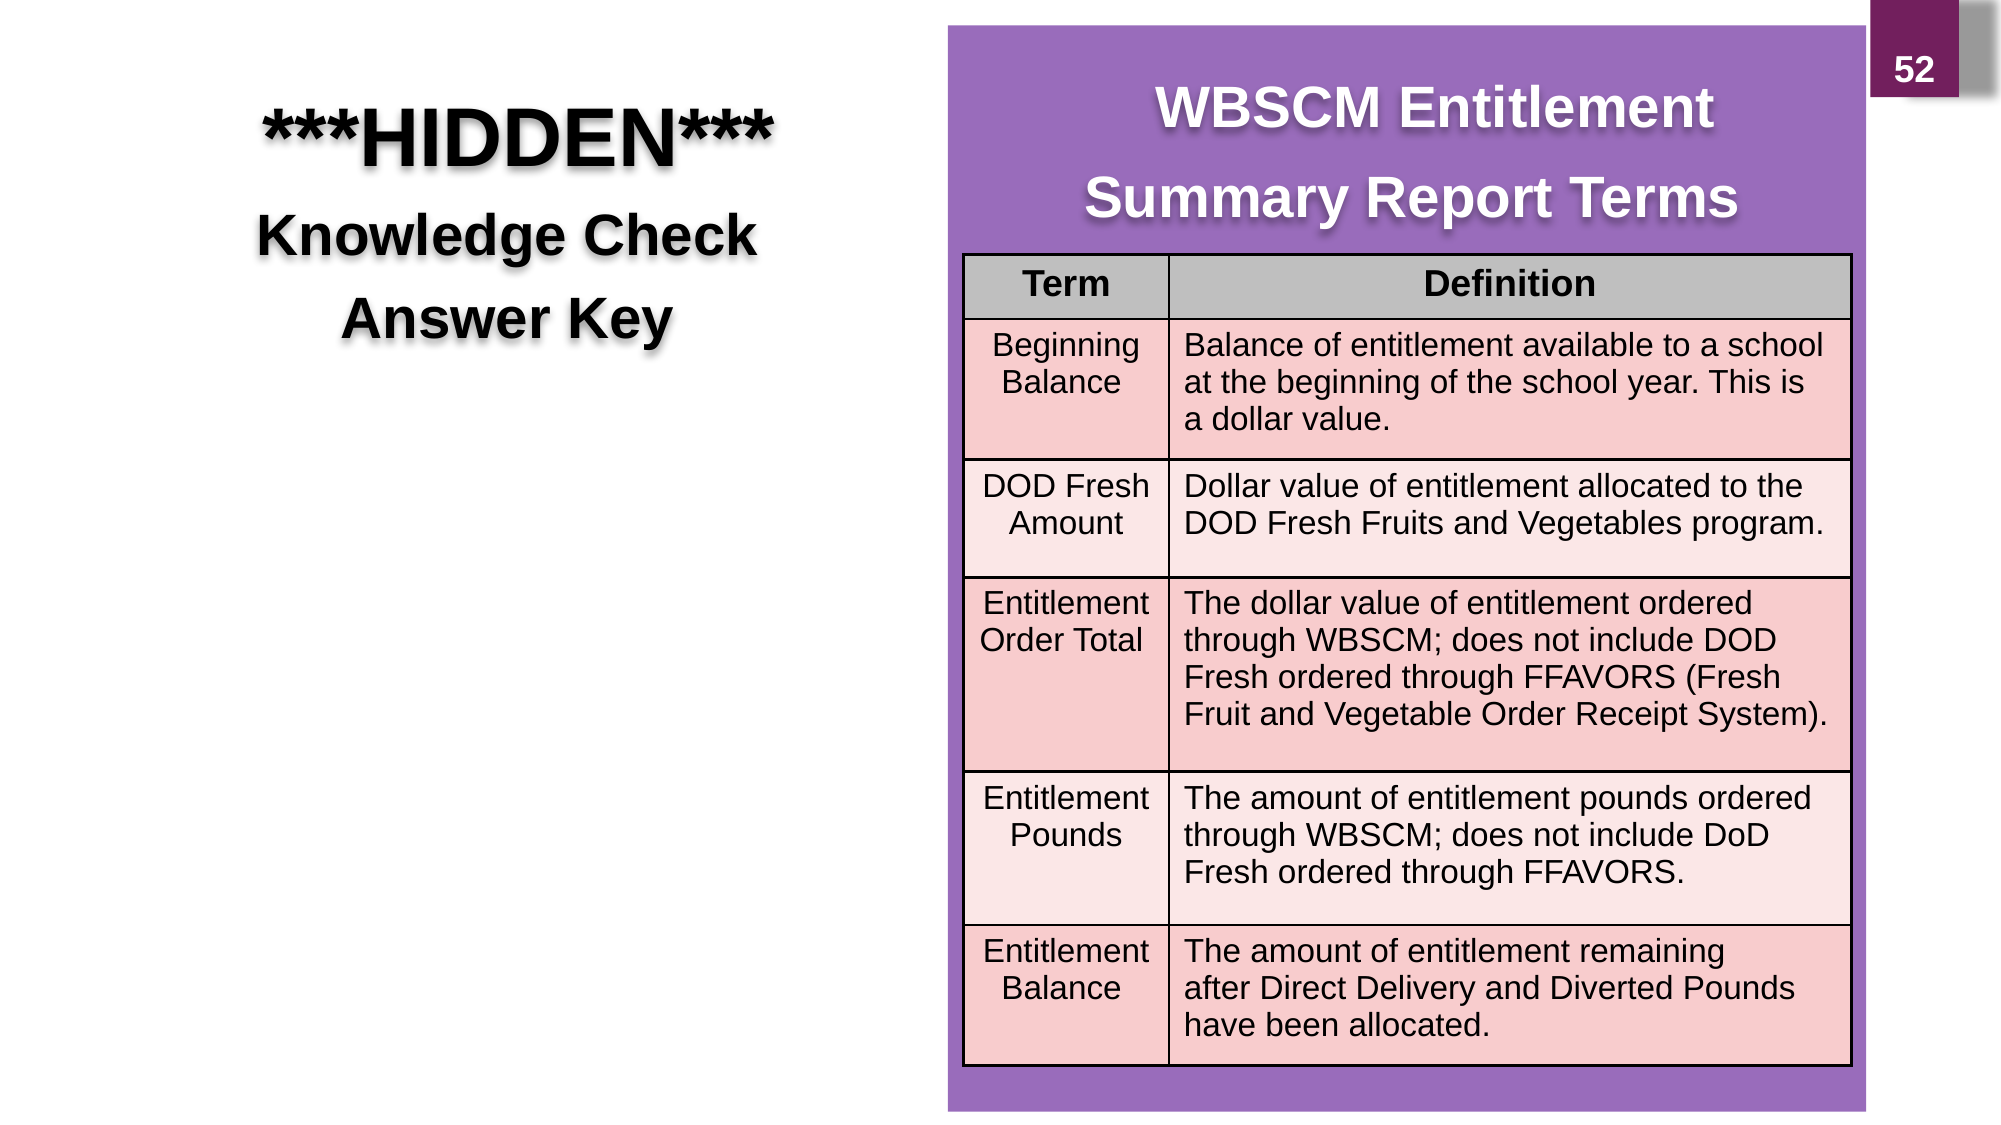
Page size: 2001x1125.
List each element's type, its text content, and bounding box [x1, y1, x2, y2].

table_cell The dollar value of entitlement ordered through WBSCM; does not include DOD Fresh ordered through FFAVORS (Fresh Fruit and Vegetable Order Receipt System). [1170, 579, 1850, 770]
table_cell The amount of entitlement remaining after Direct Delivery and Diverted Pounds have been allocated. [1170, 926, 1850, 1064]
table_cell Dollar value of entitlement allocated to the DOD Fresh Fruits and Vegetables program. [1170, 461, 1850, 576]
table_header Term [965, 256, 1168, 318]
table_cell The amount of entitlement pounds ordered through WBSCM; does not include DoD Fresh ordered through FFAVORS. [1170, 773, 1850, 924]
table_header Definition [1170, 256, 1850, 318]
text_box [947, 24, 1867, 1113]
table_cell DOD Fresh Amount [965, 461, 1168, 576]
slide_number 52 [1870, 0, 1959, 98]
table_cell Entitlement Order Total [965, 579, 1168, 770]
table_cell Balance of entitlement available to a school at the beginning of the school year. This is a dollar value. [1170, 320, 1850, 458]
text_box ***HIDDEN*** Knowledge Check Answer Key [139, 86, 876, 417]
table_cell Entitlement Pounds [965, 773, 1168, 924]
table_cell Beginning Balance [965, 320, 1168, 458]
table_cell Entitlement Balance [965, 926, 1168, 1064]
text_box WBSCM Entitlement Summary Report Terms [1056, 48, 1792, 254]
